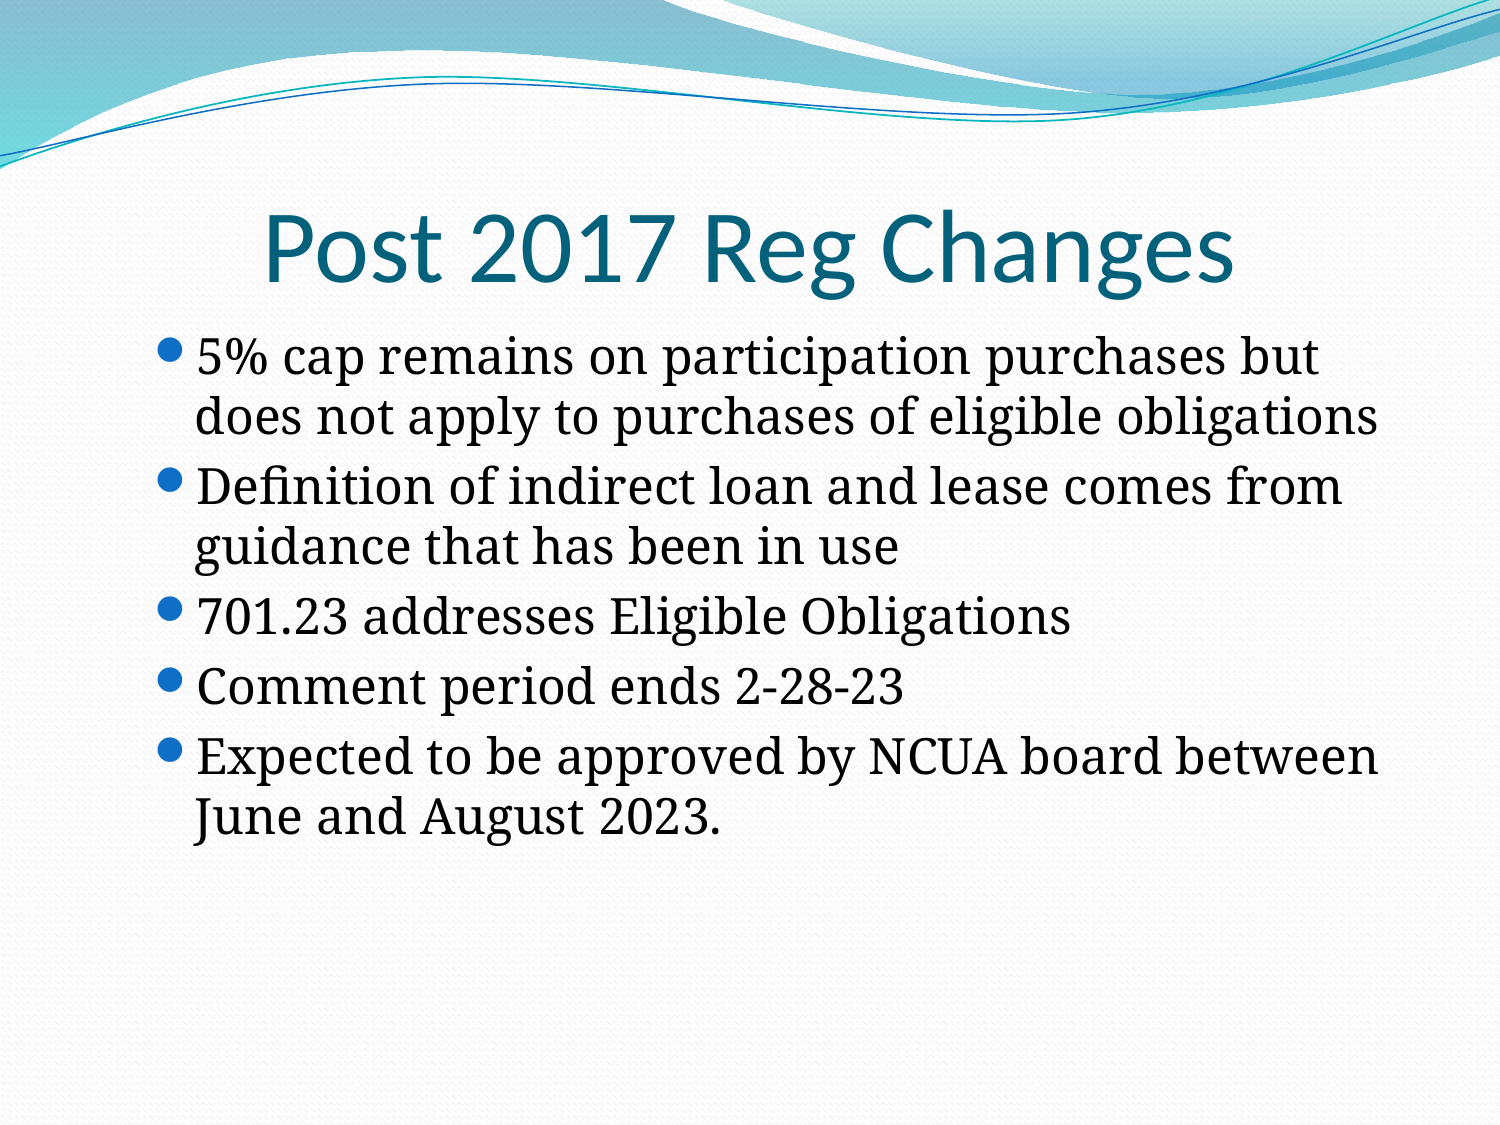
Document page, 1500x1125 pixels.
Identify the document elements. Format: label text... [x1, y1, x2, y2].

list 5% cap remains on participation purchases but does not apply to purchases of eligible obligations Definition of indirect loan and lease comes from guidance that has been in use 701.23 addresses Eligible Obligations Comment period ends 2-28-23 Expected to be approved by NCUA board between June and August 2023. [75, 317, 1425, 1038]
title Post 2017 Reg Changes [75, 115, 1425, 303]
